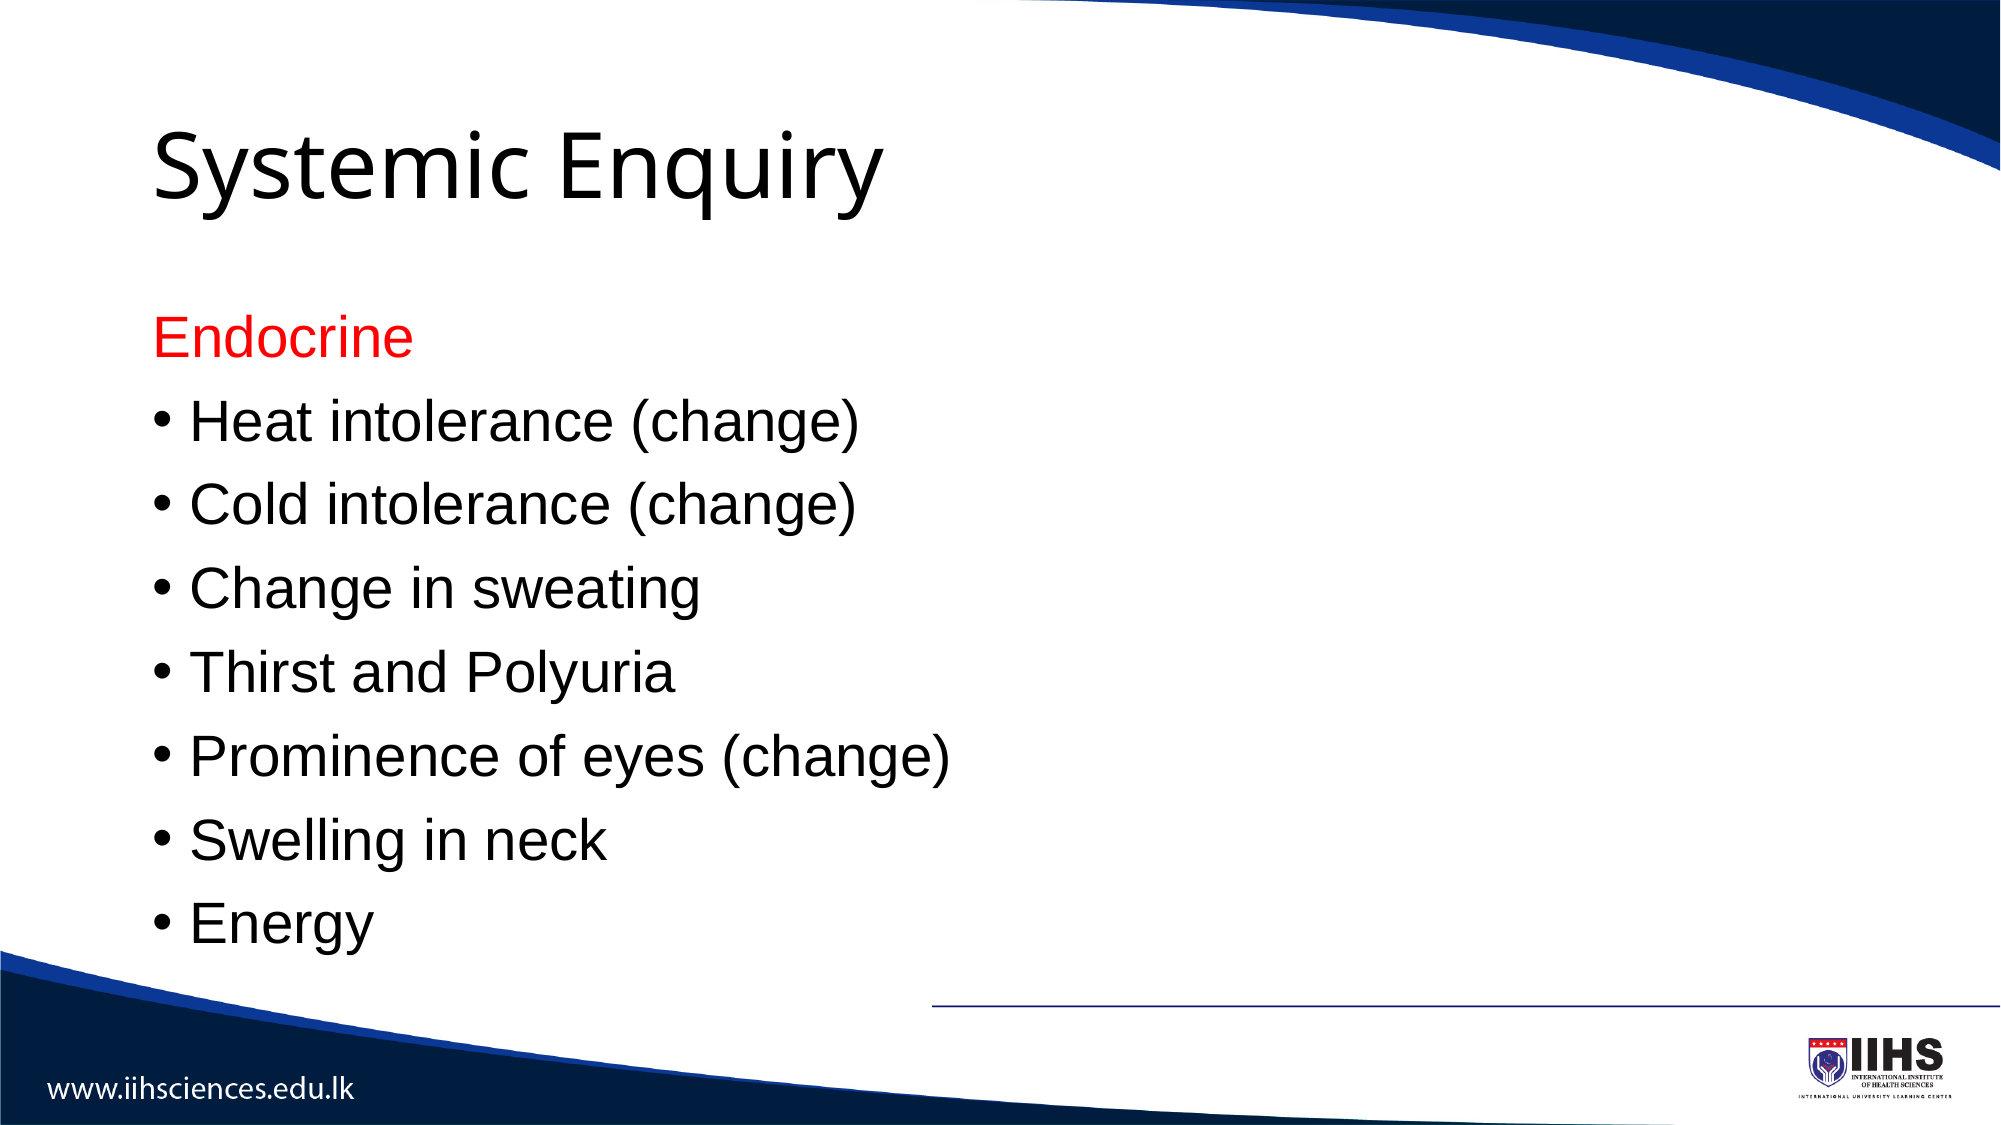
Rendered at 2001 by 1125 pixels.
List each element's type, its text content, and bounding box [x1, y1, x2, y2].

picture [0, 0, 2001, 1125]
title Systemic Enquiry [137, 59, 1863, 278]
list Endocrine Heat intolerance (change) Cold intolerance (change) Change in sweating Thirst and Polyuria Prominence of eyes (change) Swelling in neck Energy [137, 299, 1863, 1014]
